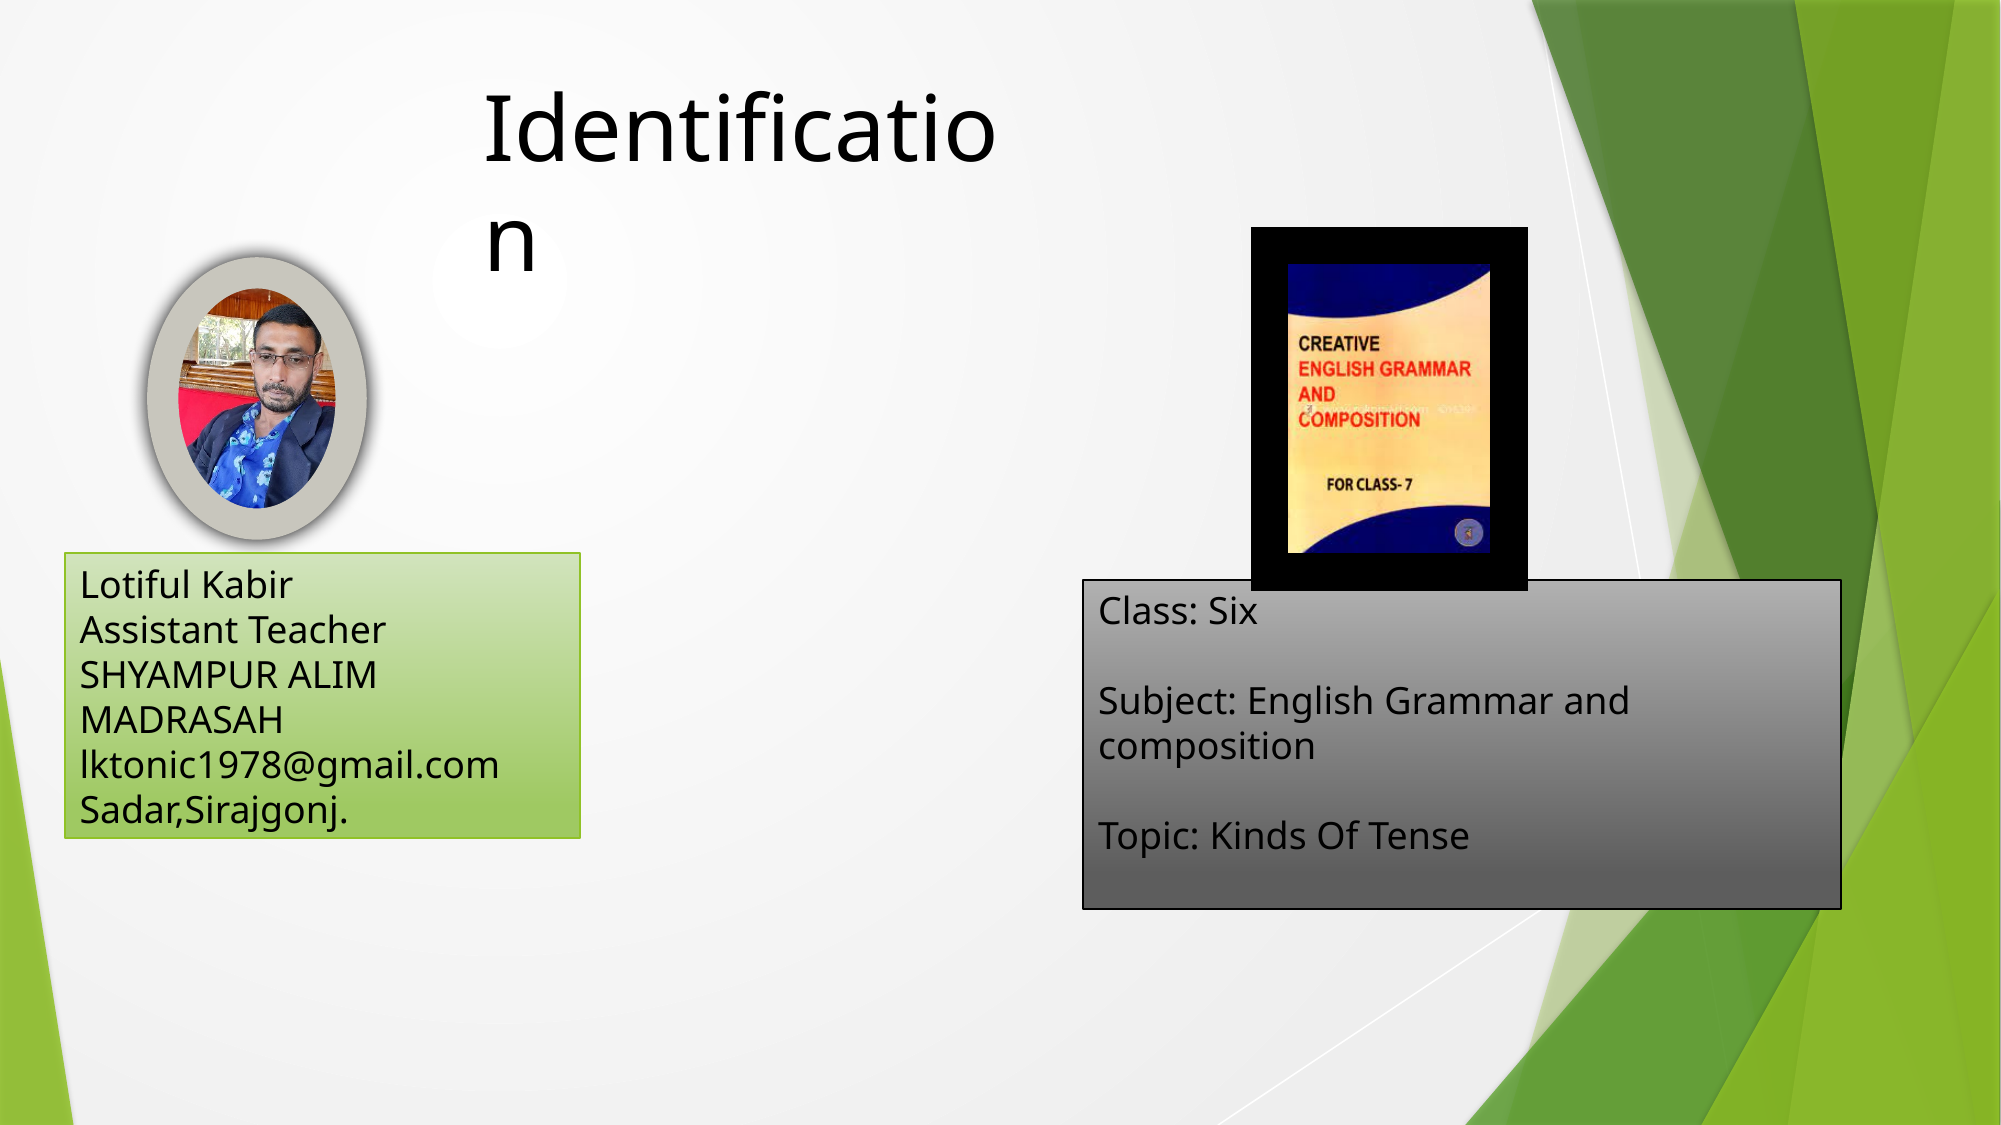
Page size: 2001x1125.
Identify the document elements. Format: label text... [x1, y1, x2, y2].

text_box Lotiful Kabir Assistant Teacher SHYAMPUR ALIM MADRASAH lktonic1978@gmail.com Sadar,Sirajgonj. [64, 552, 581, 839]
picture [162, 272, 352, 525]
text_box Class: Six Subject: English Grammar and composition Topic: Kinds Of Tense [1082, 579, 1842, 910]
picture [1287, 263, 1491, 554]
text_box Identification [468, 62, 1065, 298]
